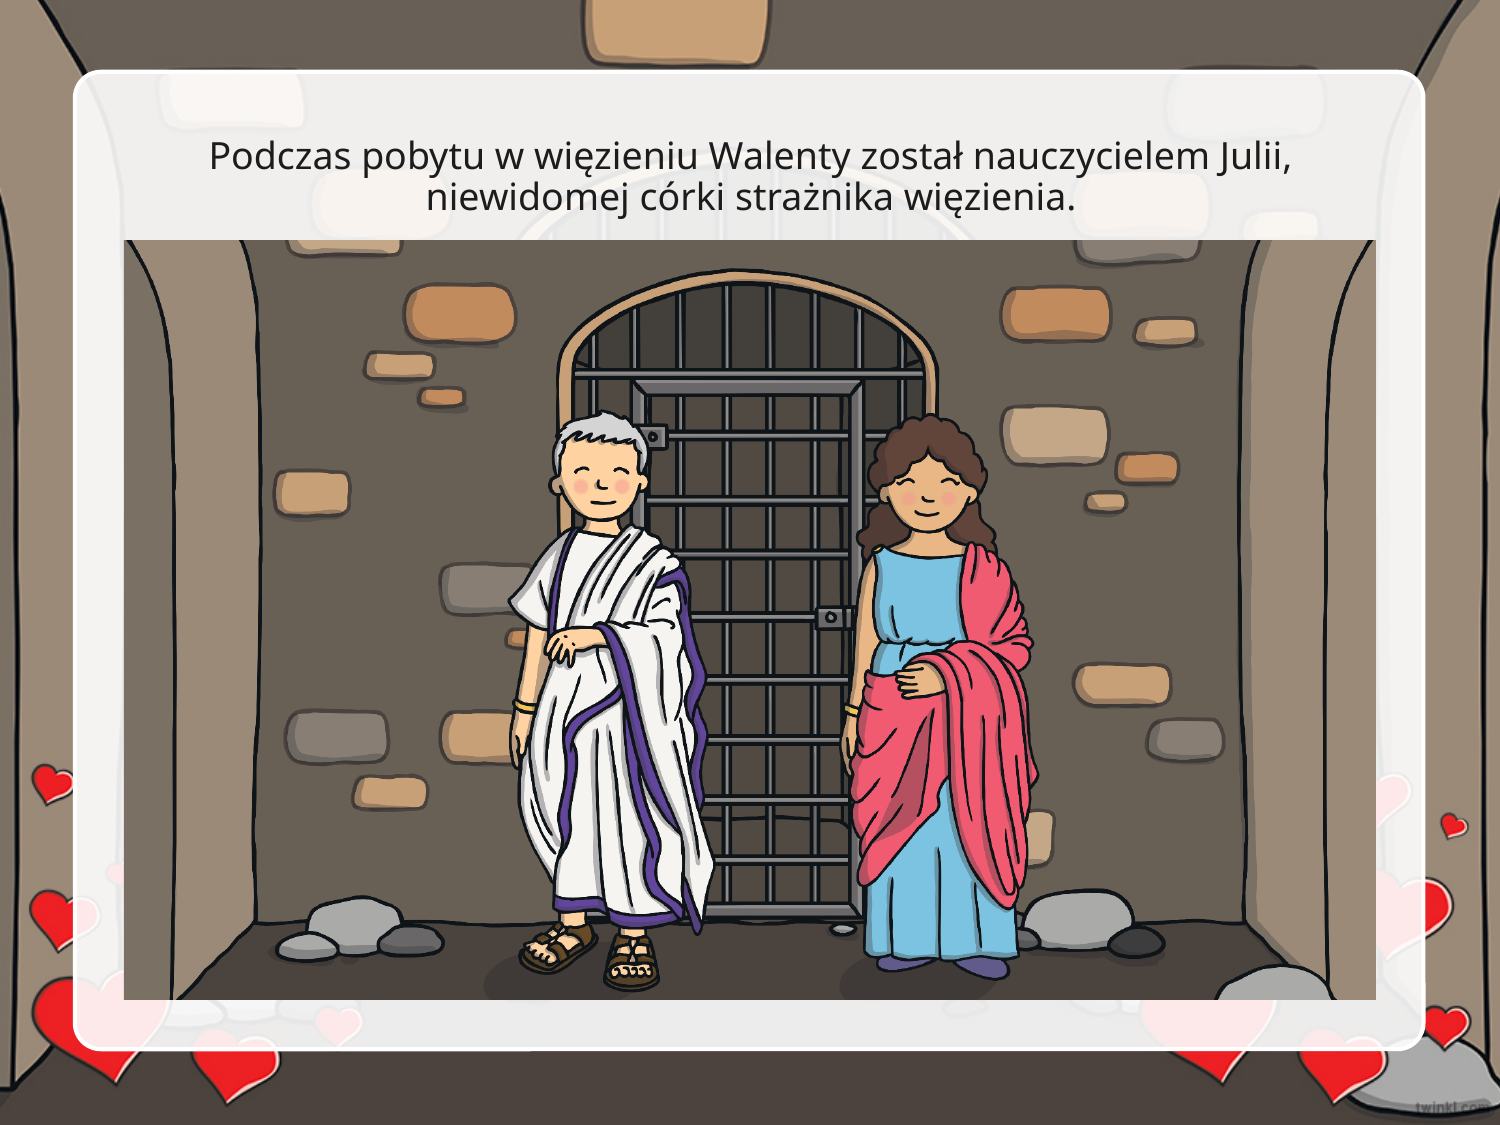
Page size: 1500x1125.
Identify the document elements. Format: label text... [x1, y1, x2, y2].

text_box Podczas pobytu w więzieniu Walenty został nauczycielem Julii, niewidomej córki strażnika więzienia. [170, 125, 1332, 230]
picture [0, 0, 1500, 1125]
